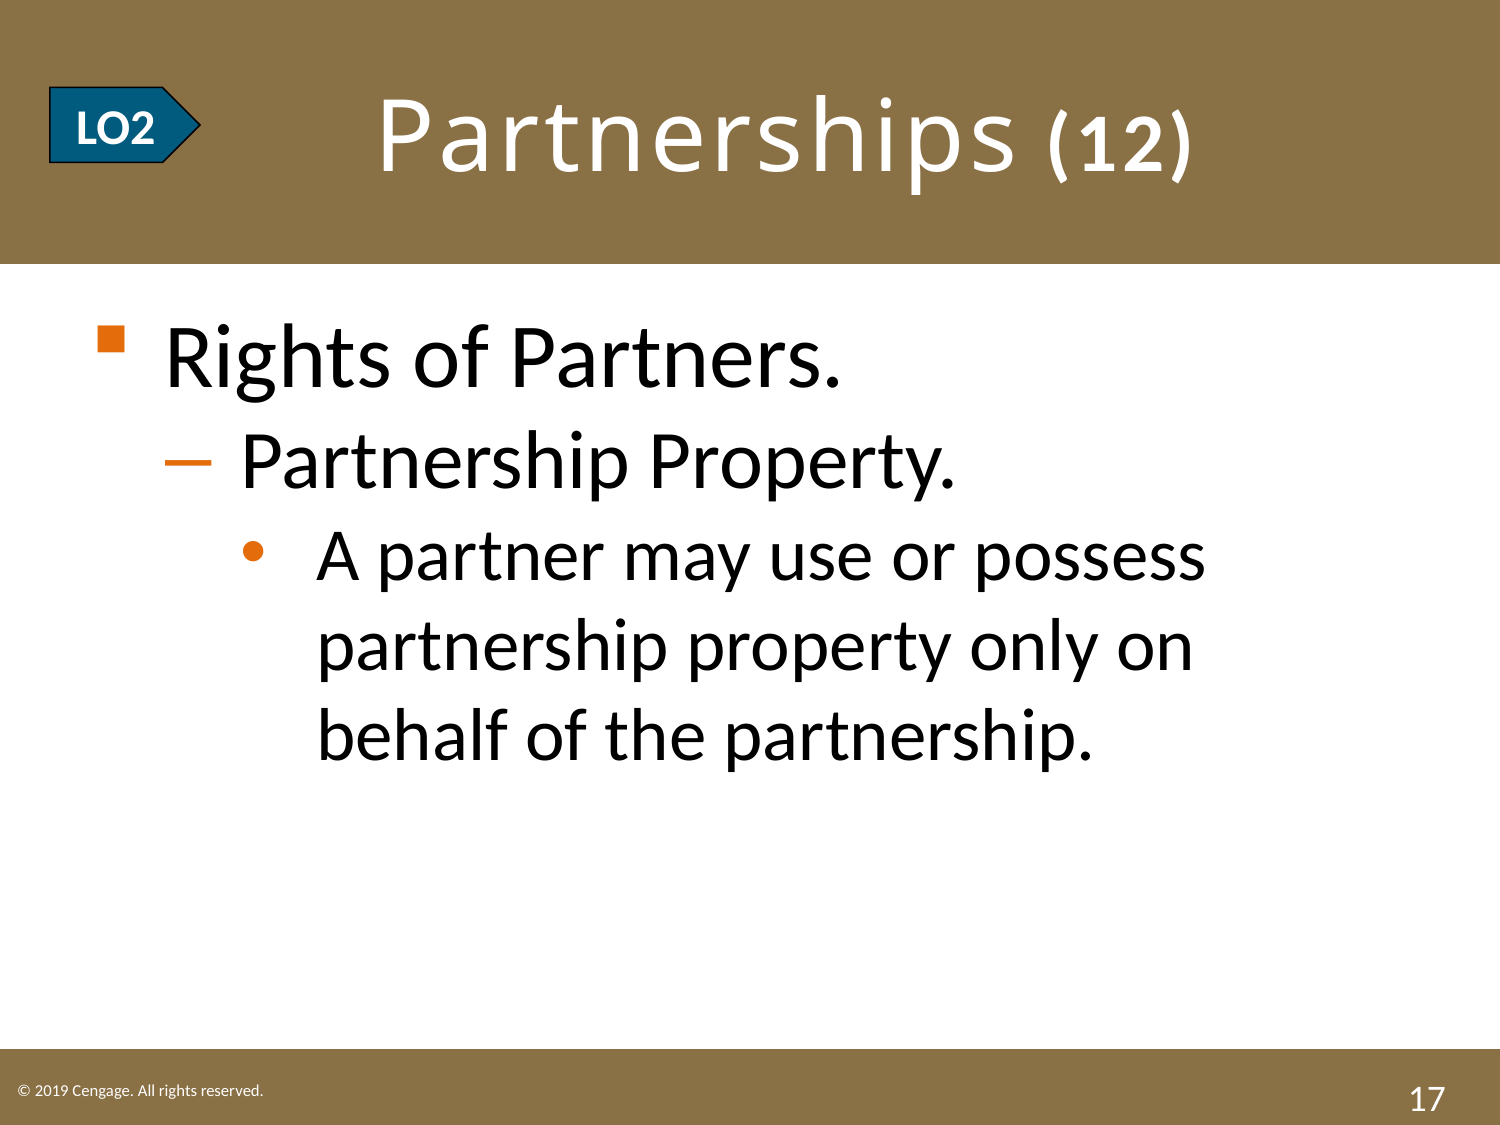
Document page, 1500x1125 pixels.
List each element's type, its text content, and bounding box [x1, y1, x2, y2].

title LO2 Partnerships (12) [0, 0, 1500, 264]
text_box LO2 [49, 87, 200, 163]
list Rights of Partners. Partnership Property. A partner may use or possess partnership property only on behalf of the partnership. [75, 287, 1413, 1075]
slide_number 17 [1110, 1074, 1461, 1119]
